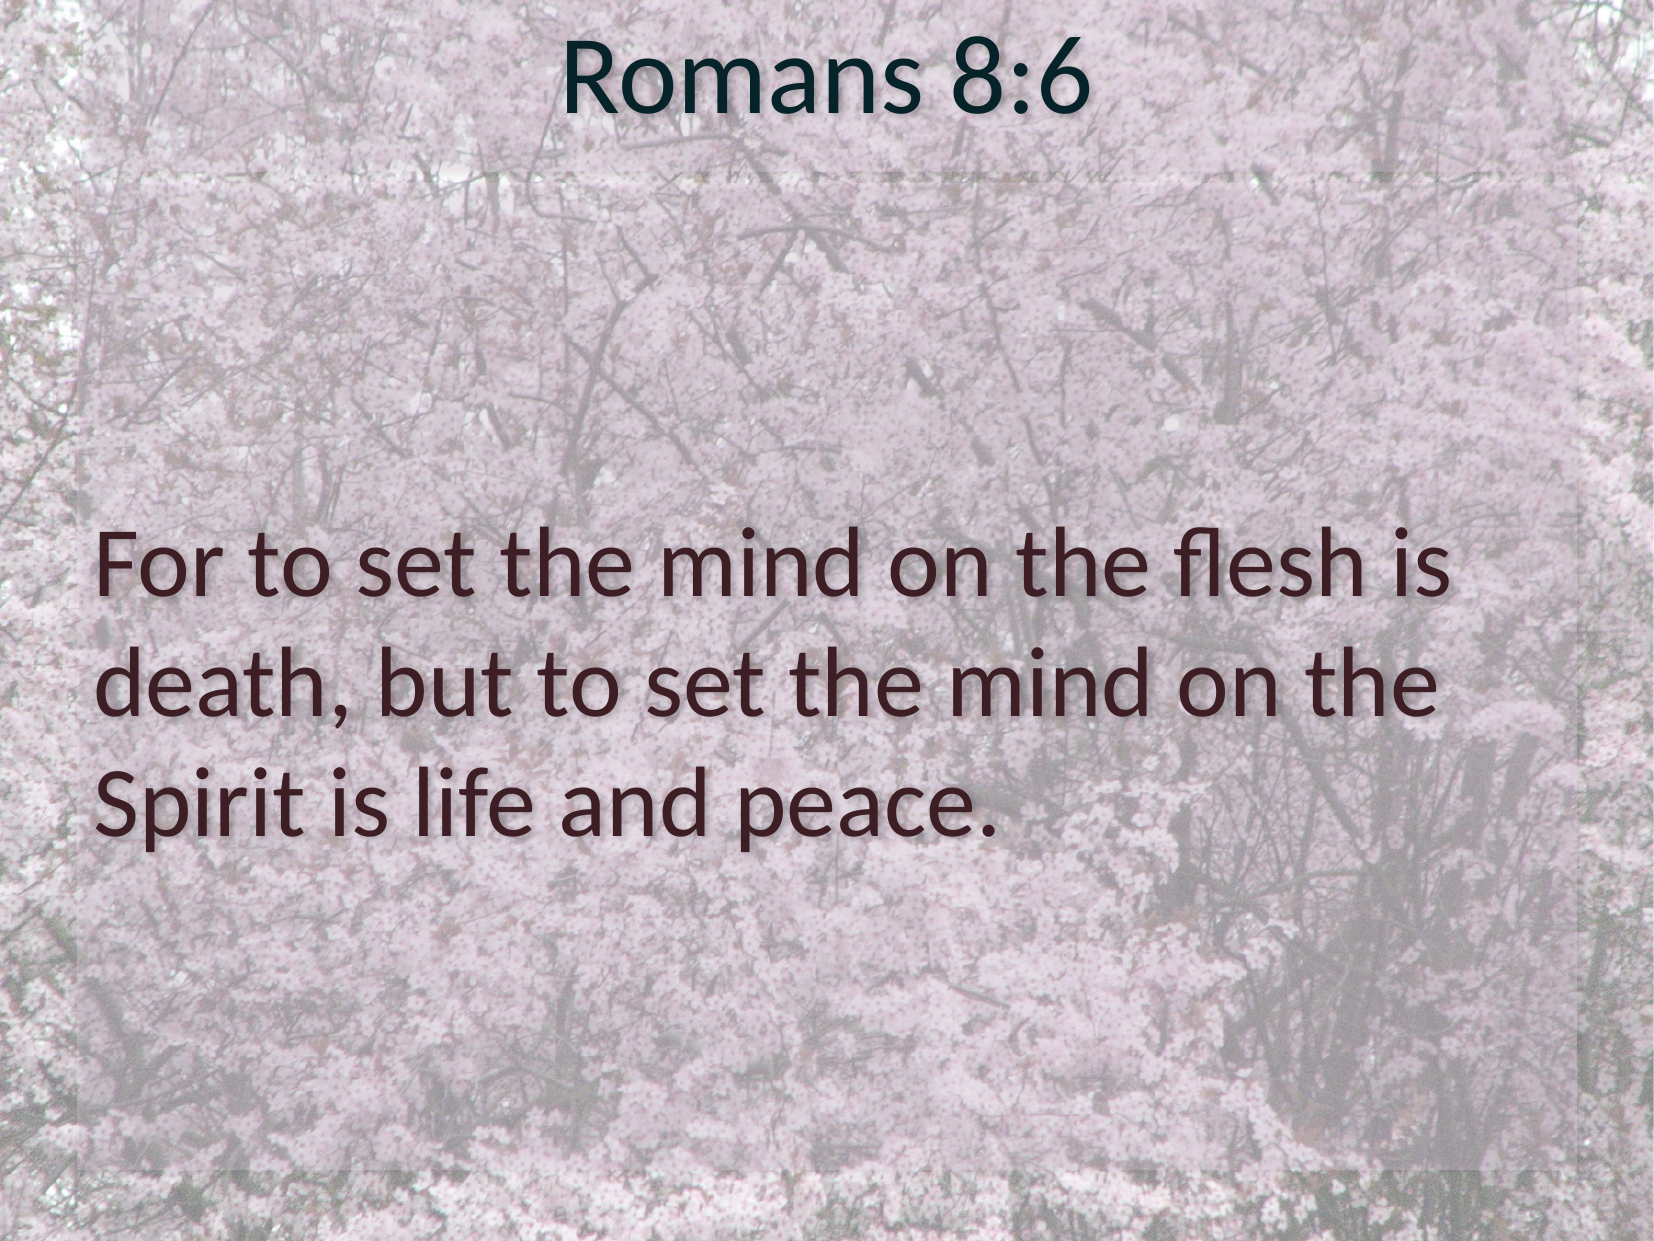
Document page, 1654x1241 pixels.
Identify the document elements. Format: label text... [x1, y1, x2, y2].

list For to set the mind on the flesh is death, but to set the mind on the Spirit is life and peace. [76, 182, 1577, 1171]
title Romans 8:6 [82, 0, 1571, 172]
